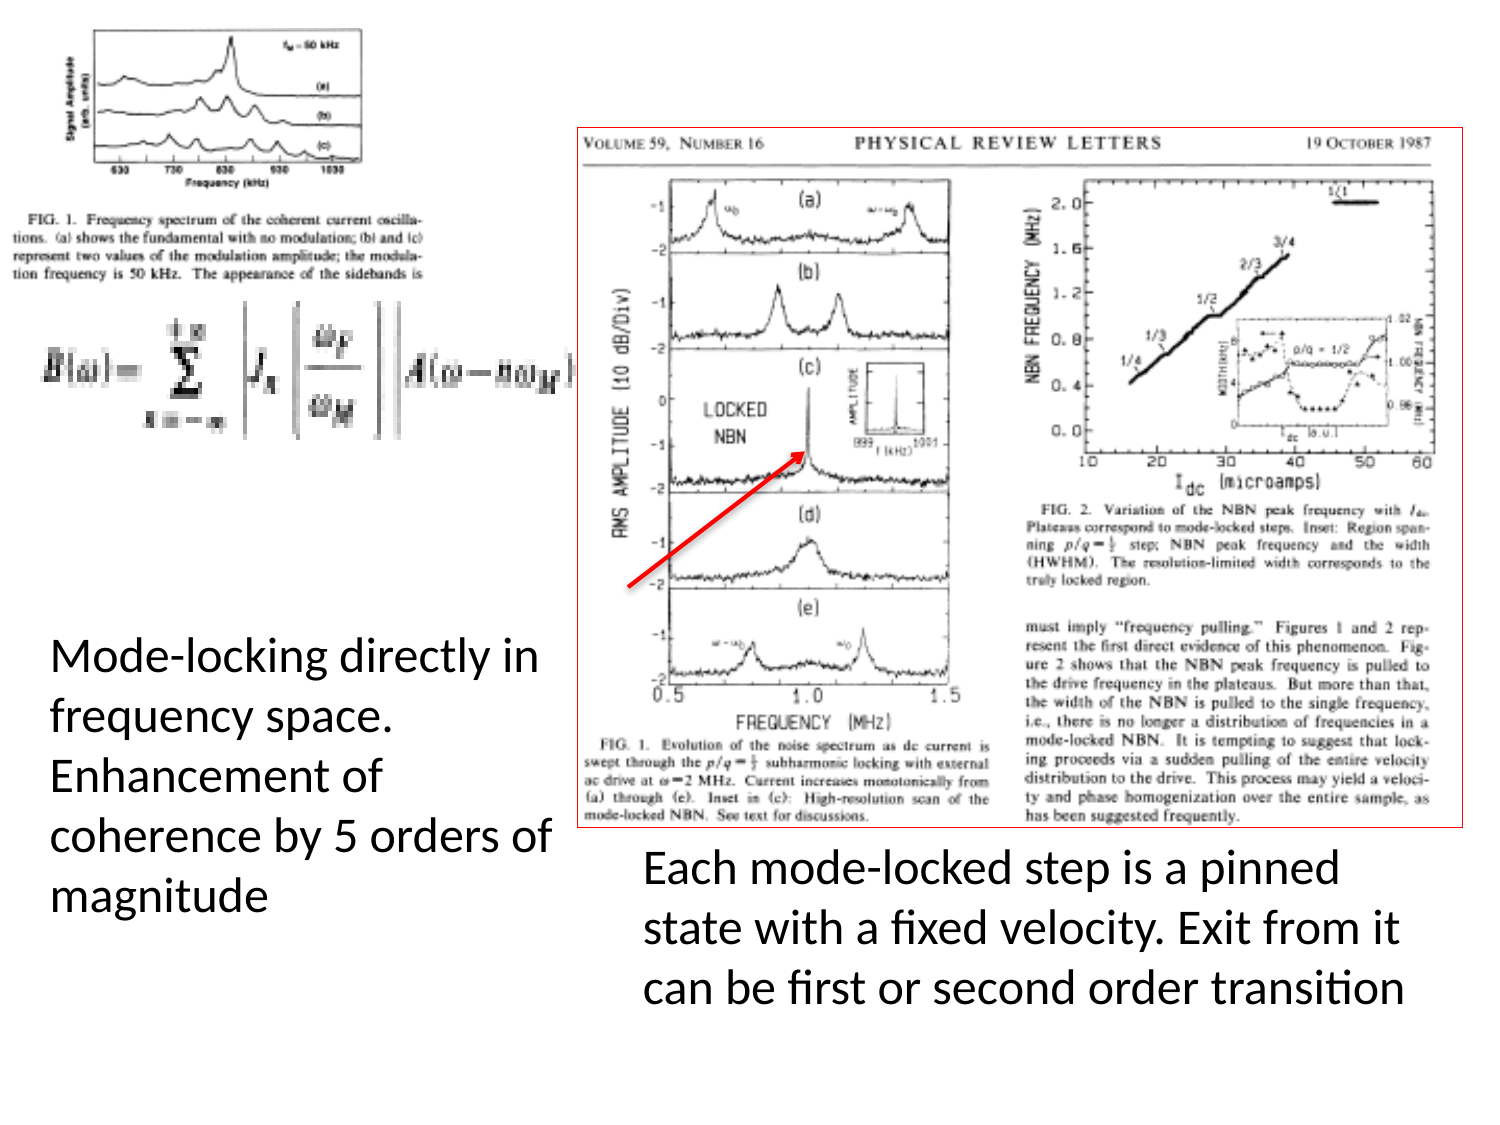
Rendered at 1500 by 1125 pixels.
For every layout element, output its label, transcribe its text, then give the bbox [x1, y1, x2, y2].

text_box Mode-locking directly in frequency space. Enhancement of coherence by 5 orders of magnitude [34, 615, 578, 931]
picture [0, 28, 1464, 828]
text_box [627, 451, 806, 588]
text_box Each mode-locked step is a pinned state with a fixed velocity. Exit from it can be first or second order transition [628, 834, 1463, 1022]
